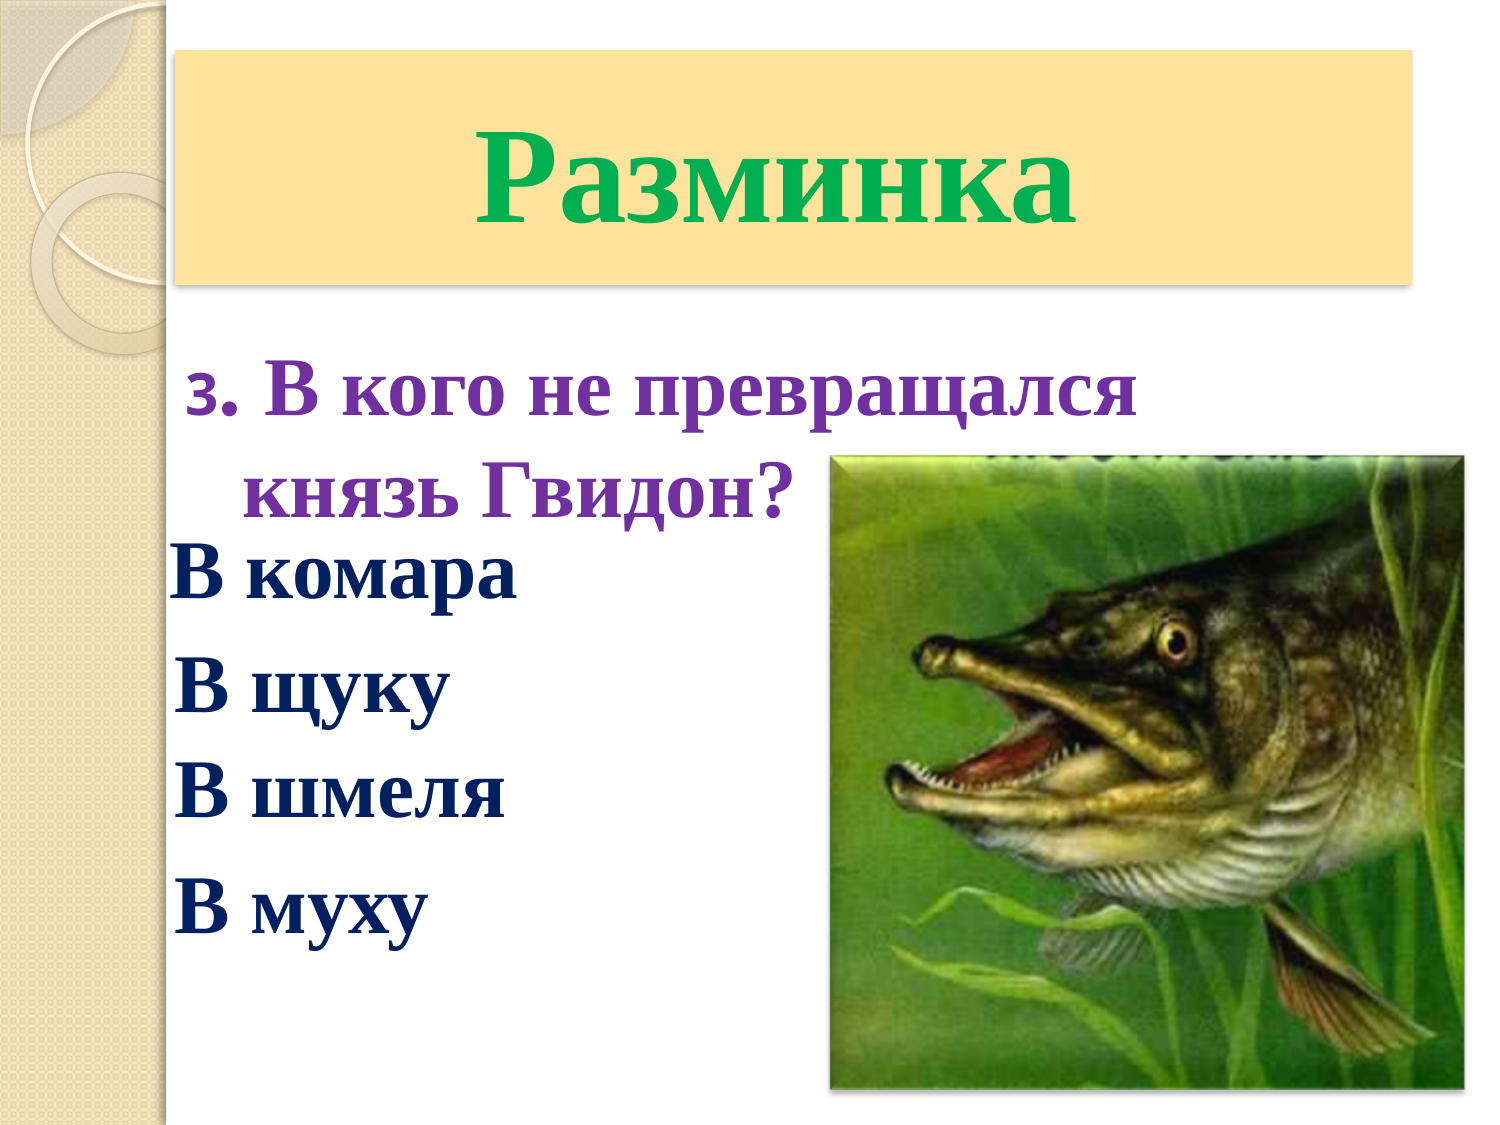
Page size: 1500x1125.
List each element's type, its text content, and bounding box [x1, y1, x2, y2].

text_box В щуку [159, 621, 814, 726]
text_box В шмеля В муху [159, 726, 814, 907]
list В комара [140, 527, 814, 727]
title Разминка [174, 50, 1413, 285]
text_box 3. В кого не превращался князь Гвидон? [171, 316, 1266, 446]
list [821, 450, 1475, 1105]
